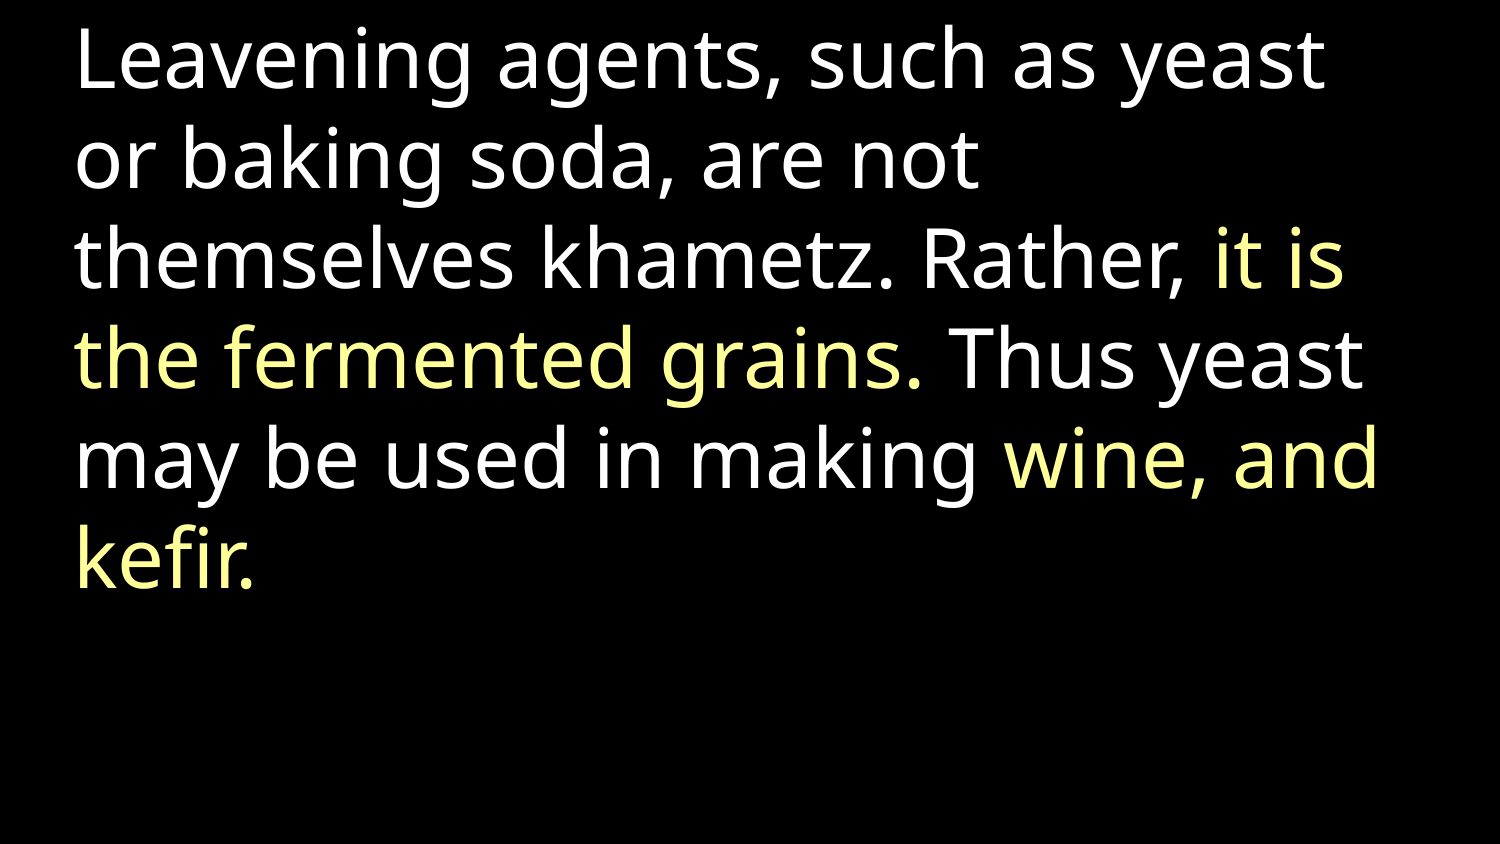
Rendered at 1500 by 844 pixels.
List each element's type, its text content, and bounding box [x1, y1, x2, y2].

subtitle Leavening agents, such as yeast or baking soda, are not themselves khametz. Rather, it is the fermented grains. Thus yeast may be used in making wine, and kefir. [62, 0, 1438, 844]
